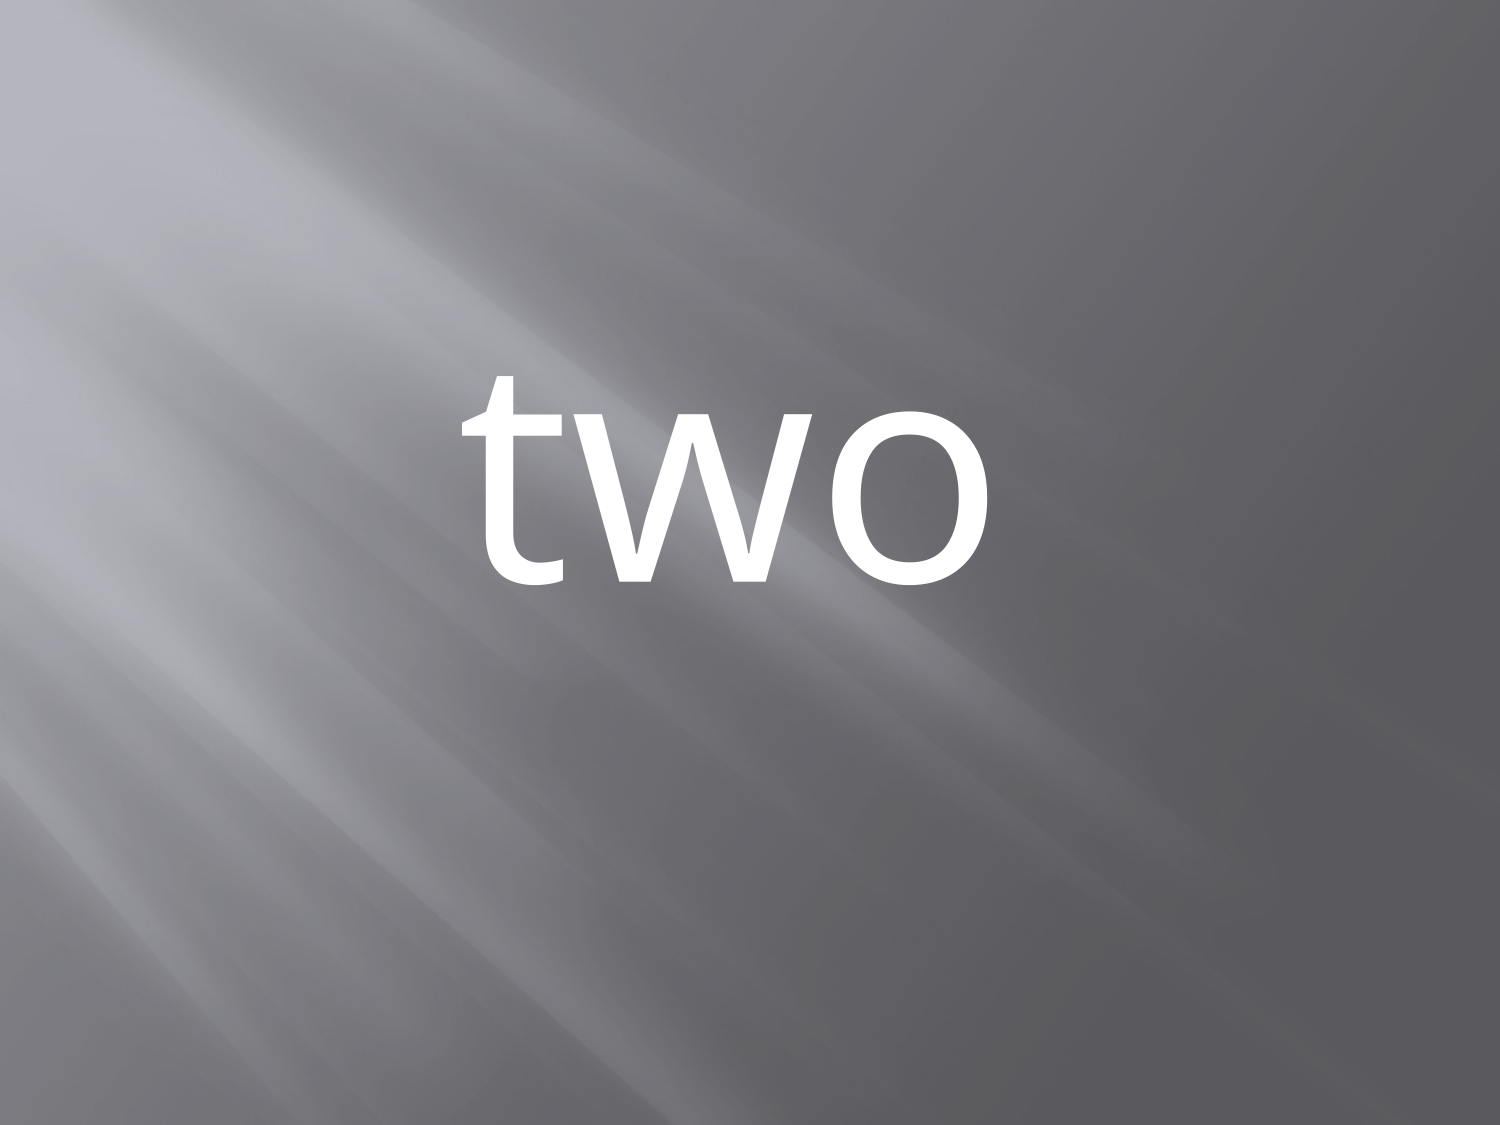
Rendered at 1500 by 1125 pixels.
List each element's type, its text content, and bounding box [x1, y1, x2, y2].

text_box two [137, 262, 1325, 653]
